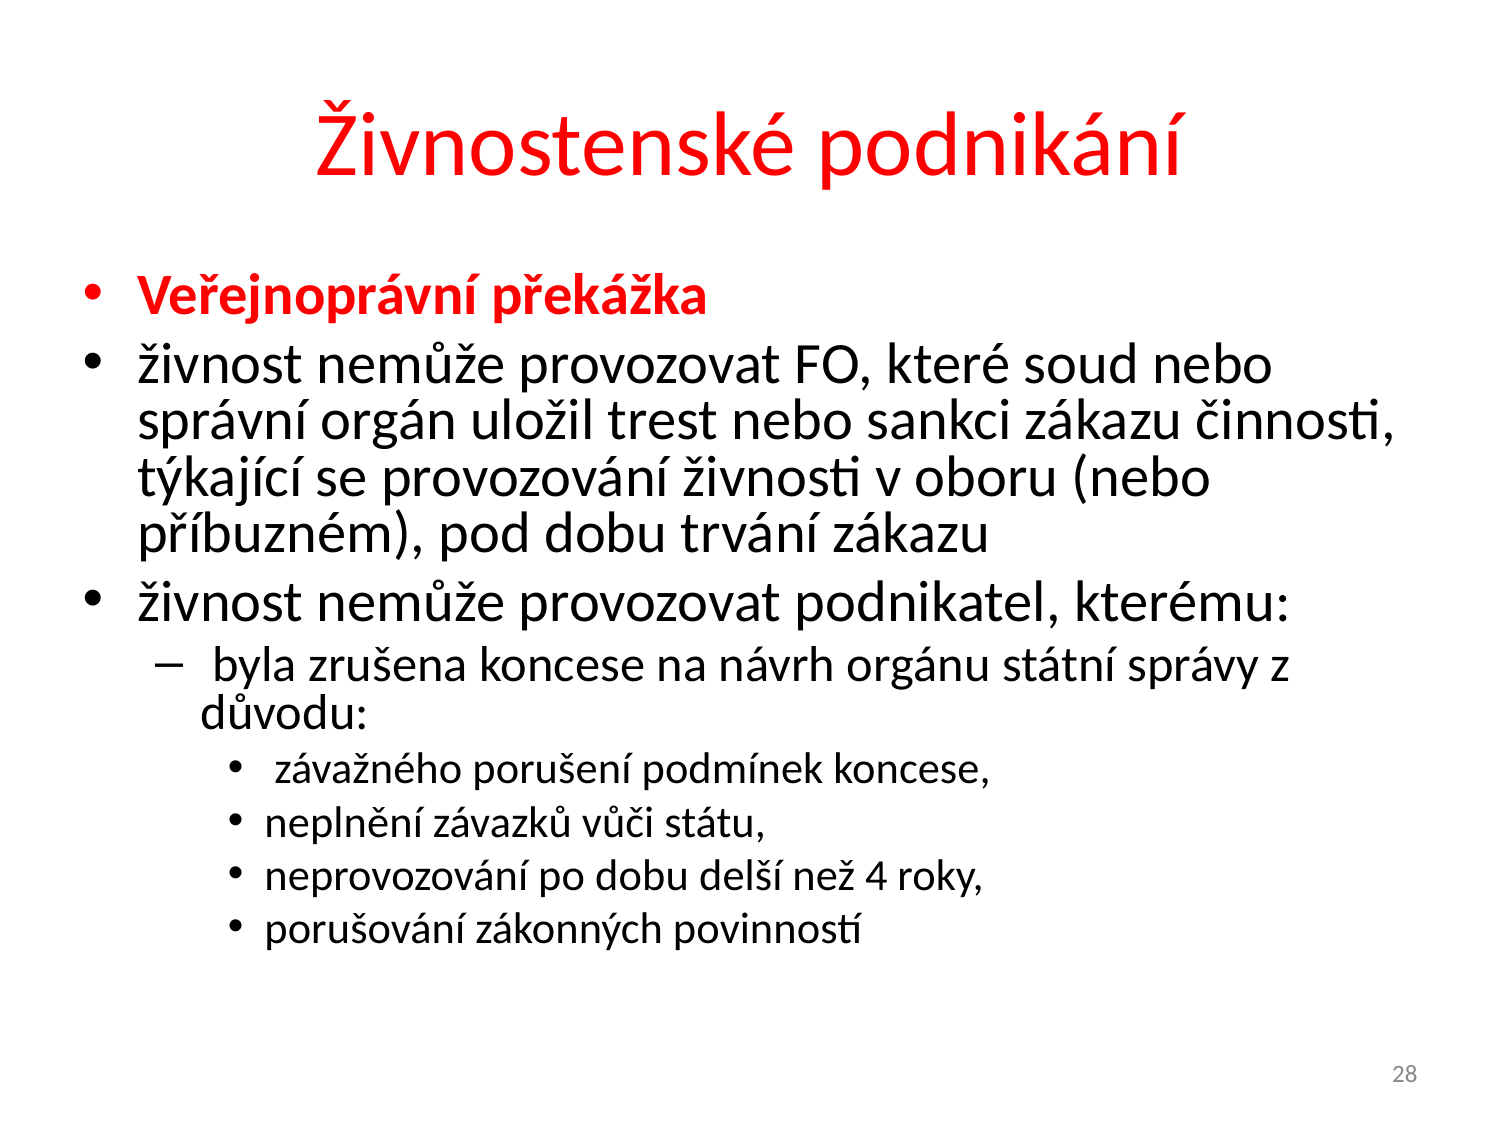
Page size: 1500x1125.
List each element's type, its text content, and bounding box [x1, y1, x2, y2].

title Živnostenské podnikání [74, 44, 1426, 234]
slide_number 28 [1381, 1050, 1426, 1096]
list Veřejnoprávní překážka živnost nemůže provozovat FO, které soud nebo správní orgán uložil trest nebo sankci zákazu činnosti, týkající se provozování živnosti v oboru (nebo příbuzném), pod dobu trvání zákazu živnost nemůže provozovat podnikatel, kterému: byla zrušena koncese na návrh orgánu státní správy z důvodu: závažného porušení podmínek koncese, neplnění závazků vůči státu, neprovozování po dobu delší než 4 roky, porušování zákonných povinností [74, 261, 1426, 1006]
